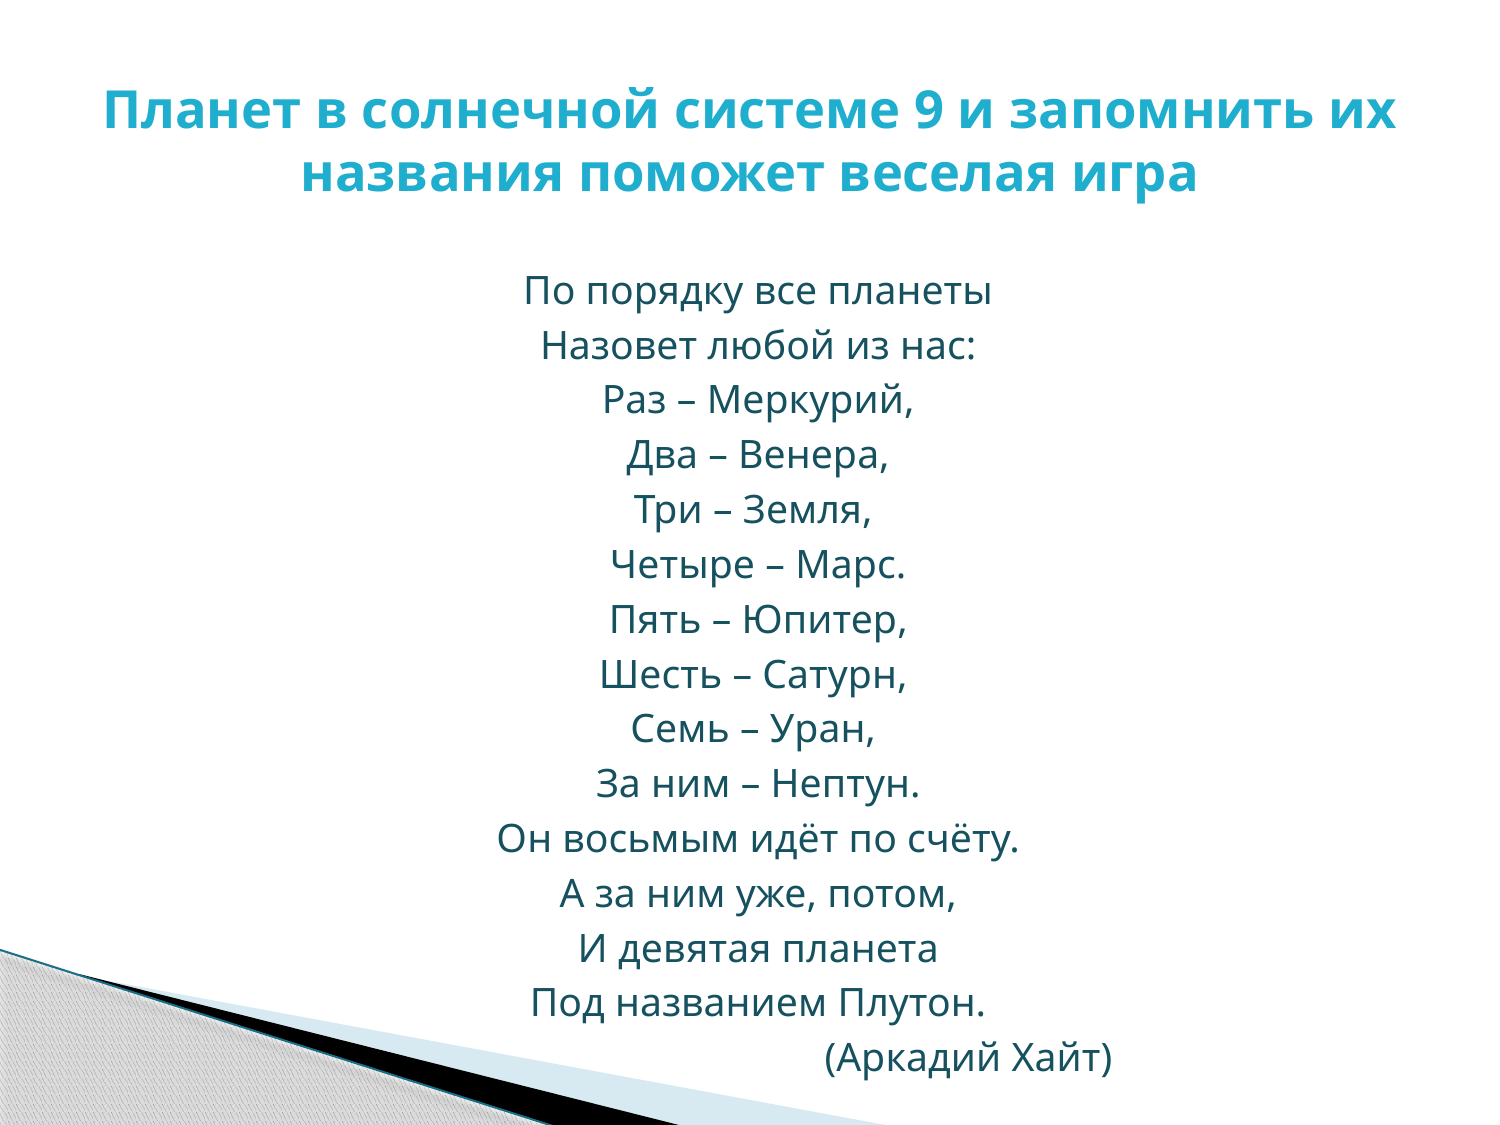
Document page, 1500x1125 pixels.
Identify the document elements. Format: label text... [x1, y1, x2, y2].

title Планет в солнечной системе 9 и запомнить их названия поможет веселая игра [75, 45, 1425, 233]
list По порядку все планеты Назовет любой из нас: Раз – Меркурий, Два – Венера, Три – Земля, Четыре – Марс. Пять – Юпитер, Шесть – Сатурн, Семь – Уран, За ним – Нептун. Он восьмым идёт по счёту. А за ним уже, потом, И девятая планета Под названием Плутон. (Аркадий Хайт) [75, 257, 1425, 1090]
